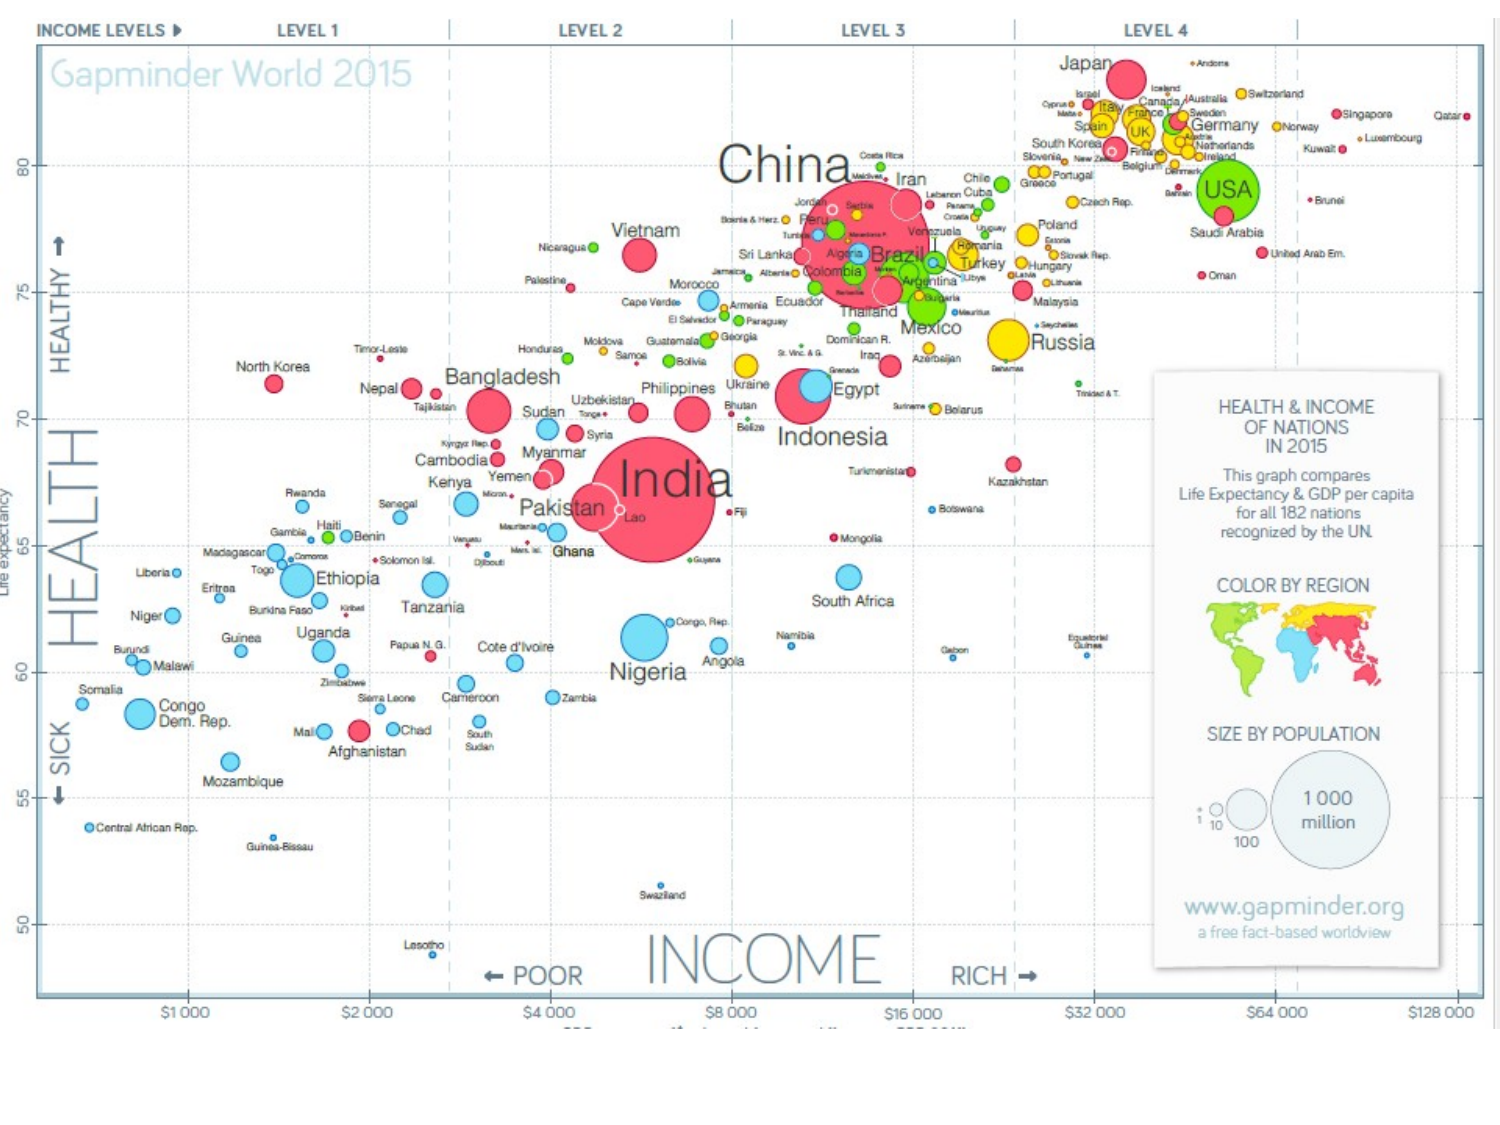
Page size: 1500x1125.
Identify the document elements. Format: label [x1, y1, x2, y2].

text_box [0, 18, 1500, 1029]
